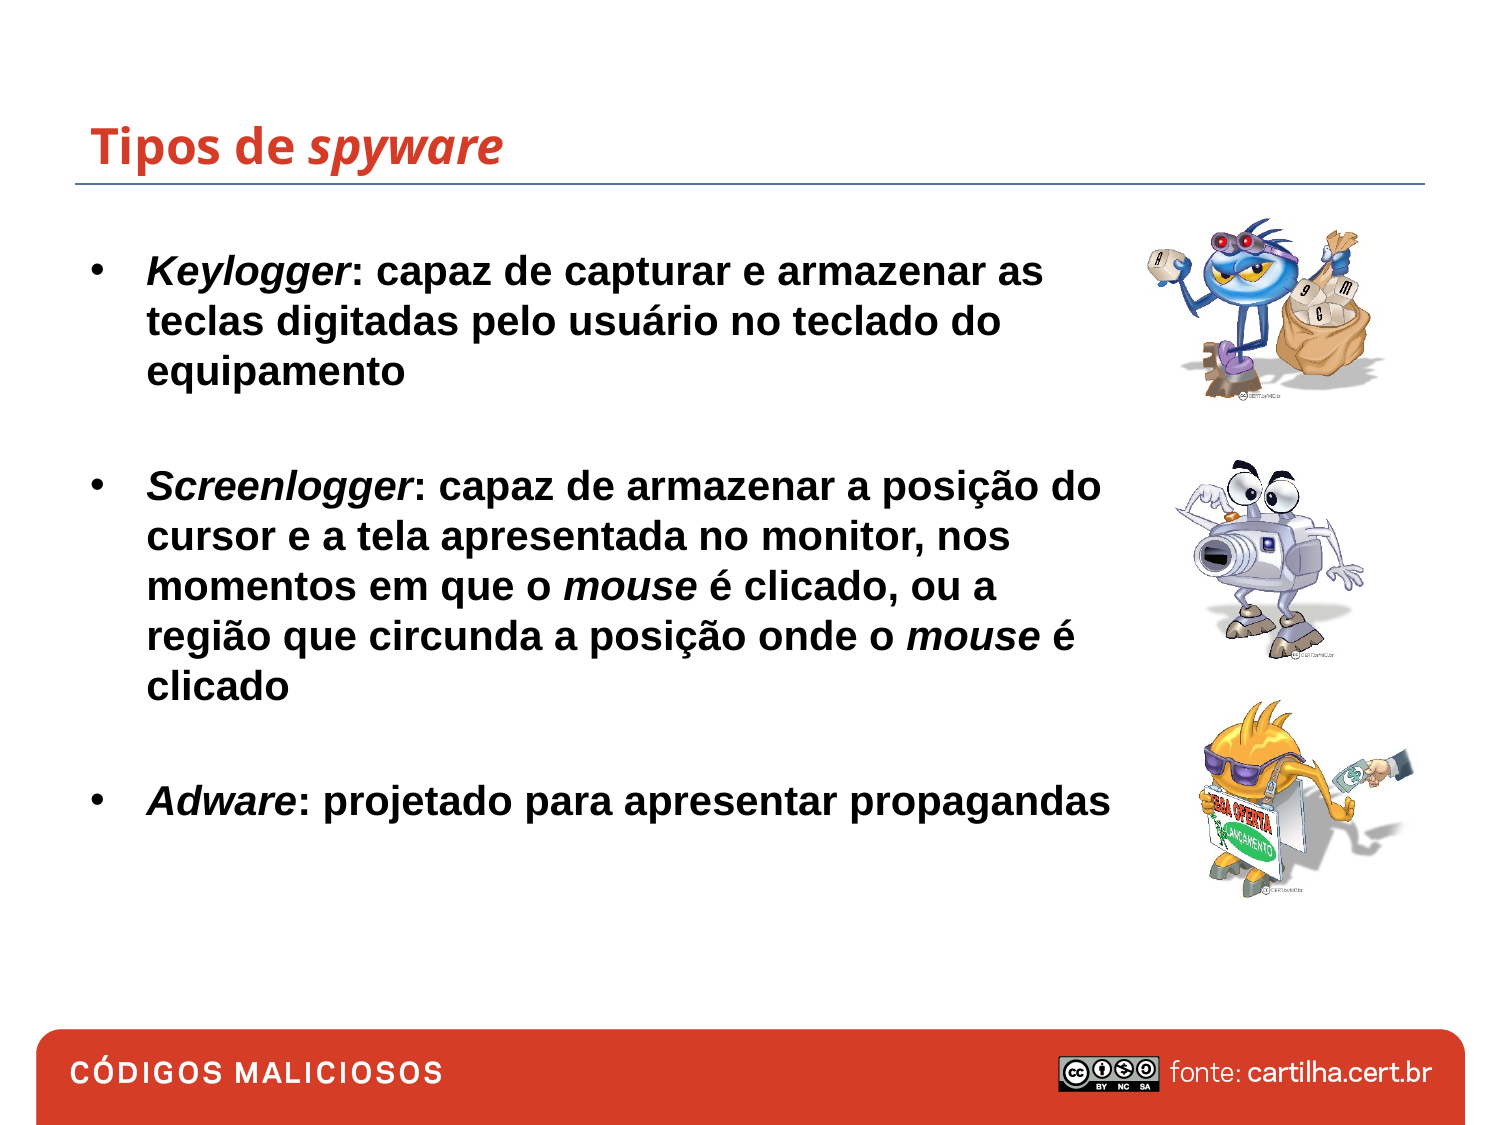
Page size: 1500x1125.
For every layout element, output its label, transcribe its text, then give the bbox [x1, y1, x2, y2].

picture [0, 0, 1500, 1125]
title Tipos de spyware [75, 54, 1425, 182]
list Keylogger: capaz de capturar e armazenar as teclas digitadas pelo usuário no teclado do equipamento Screenlogger: capaz de armazenar a posição do cursor e a tela apresentada no monitor, nos momentos em que o mouse é clicado, ou a região que circunda a posição onde o mouse é clicado Adware: projetado para apresentar propagandas [75, 236, 1140, 979]
